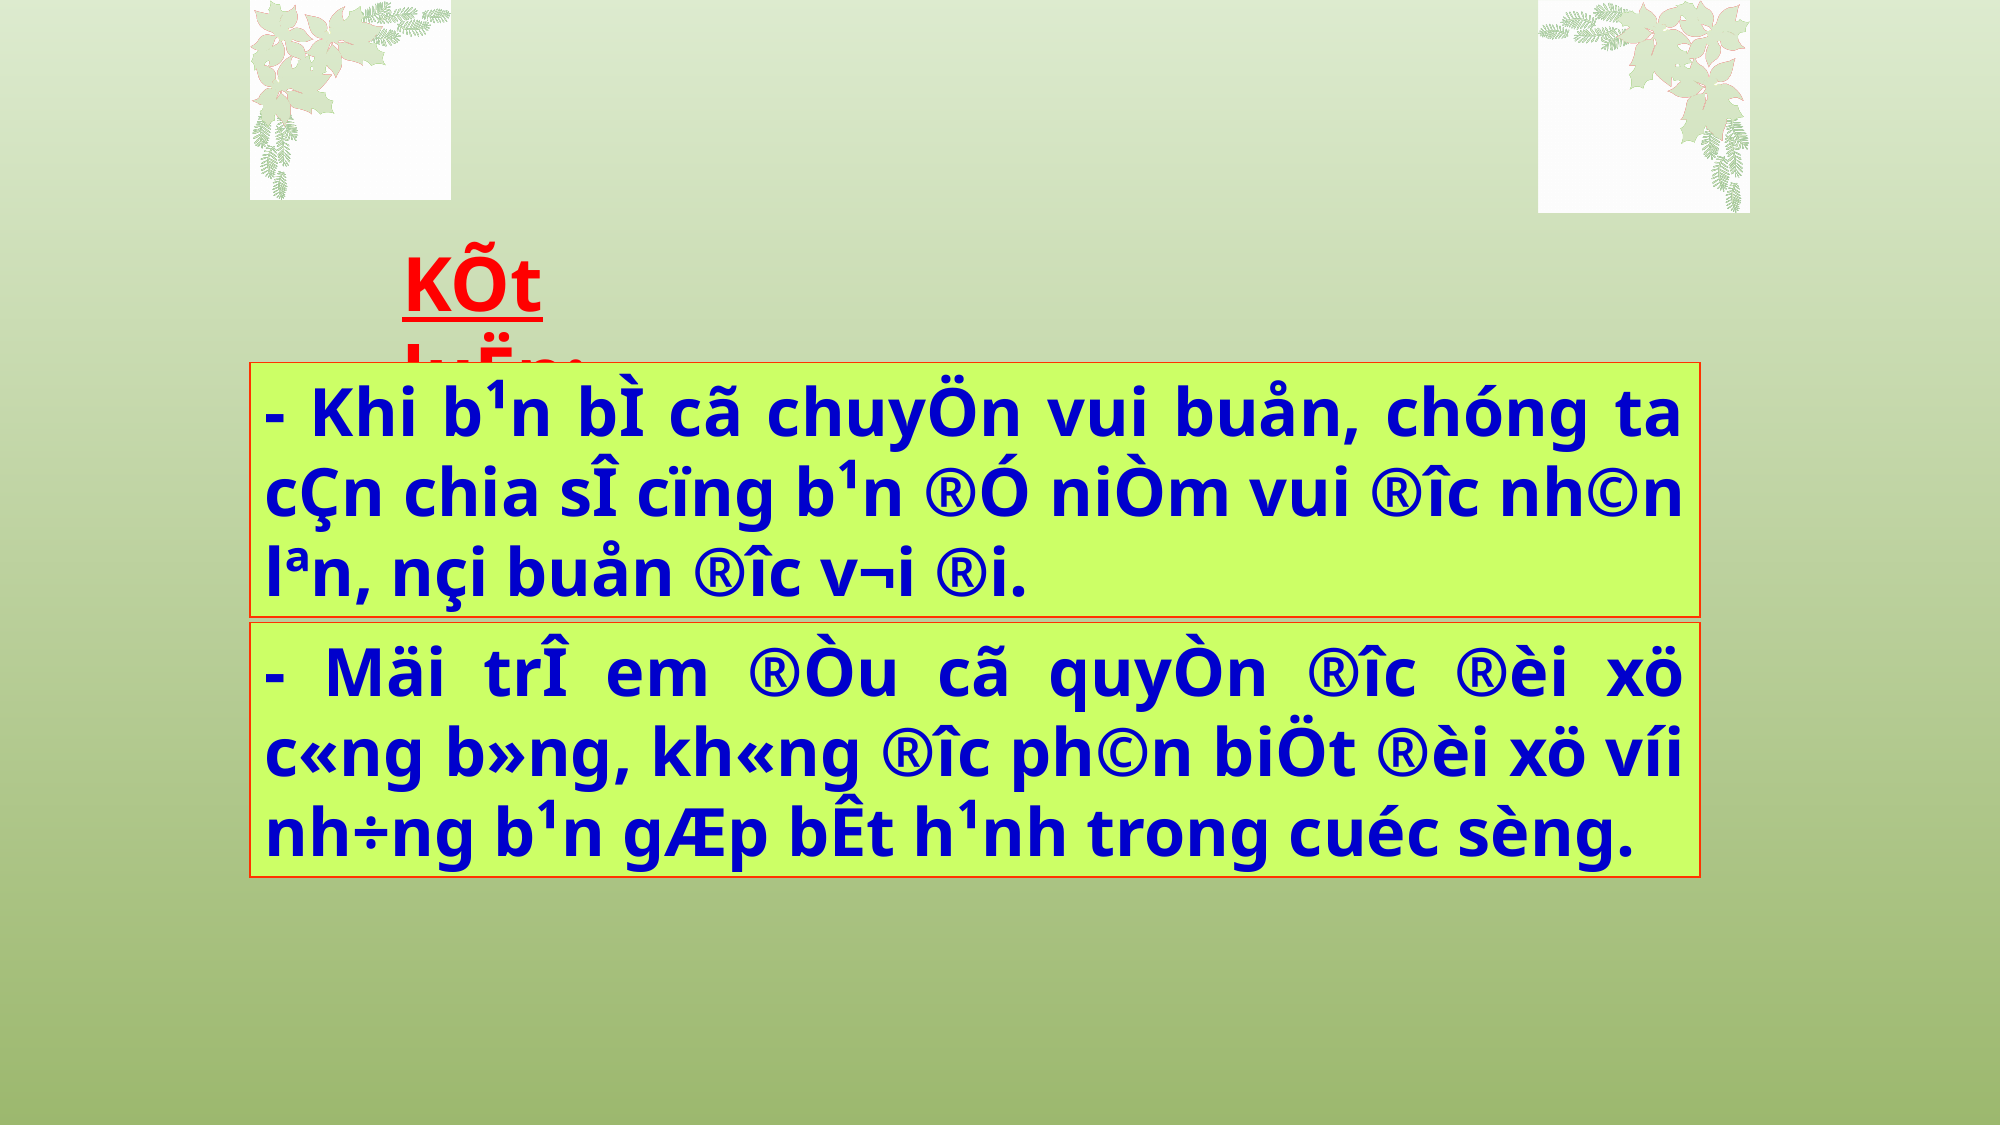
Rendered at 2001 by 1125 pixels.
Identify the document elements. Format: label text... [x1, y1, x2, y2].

text_box - Khi b¹n bÌ cã chuyÖn vui buån, chóng ta cÇn chia sÎ cïng b¹n ®Ó niÒm vui ®­îc nh©n lªn, nçi buån ®­îc v¬i ®i. [249, 362, 1700, 618]
text_box - Mäi trÎ em ®Òu cã quyÒn ®­îc ®èi xö c«ng b»ng, kh«ng ®­îc ph©n biÖt ®èi xö víi nh÷ng b¹n gÆp bÊt h¹nh trong cuéc sèng. [249, 622, 1700, 878]
text_box KÕt luËn: [387, 229, 725, 362]
picture [1537, 0, 1751, 213]
picture [249, 0, 451, 200]
